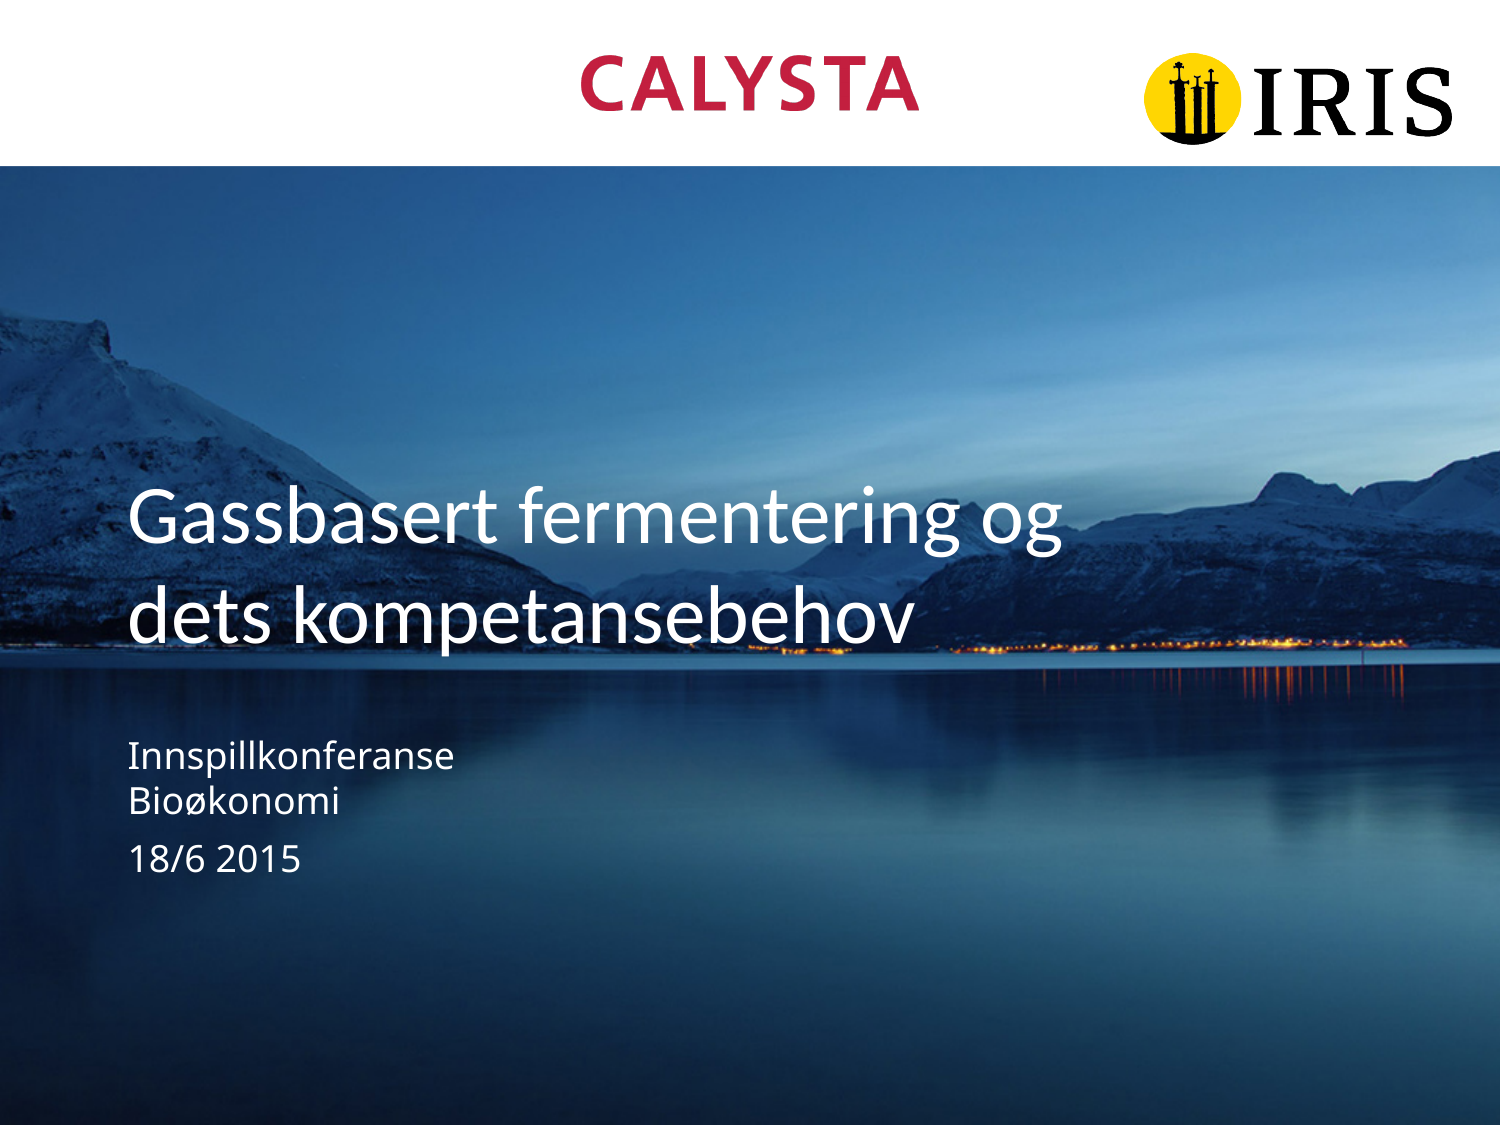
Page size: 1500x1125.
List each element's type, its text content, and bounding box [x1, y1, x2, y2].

picture [1144, 53, 1452, 145]
subtitle Innspillkonferanse Bioøkonomi 18/6 2015 [112, 805, 659, 1013]
picture [581, 55, 919, 111]
picture [0, 167, 1500, 1125]
title Gassbasert fermentering og dets kompetansebehov [112, 315, 1089, 805]
